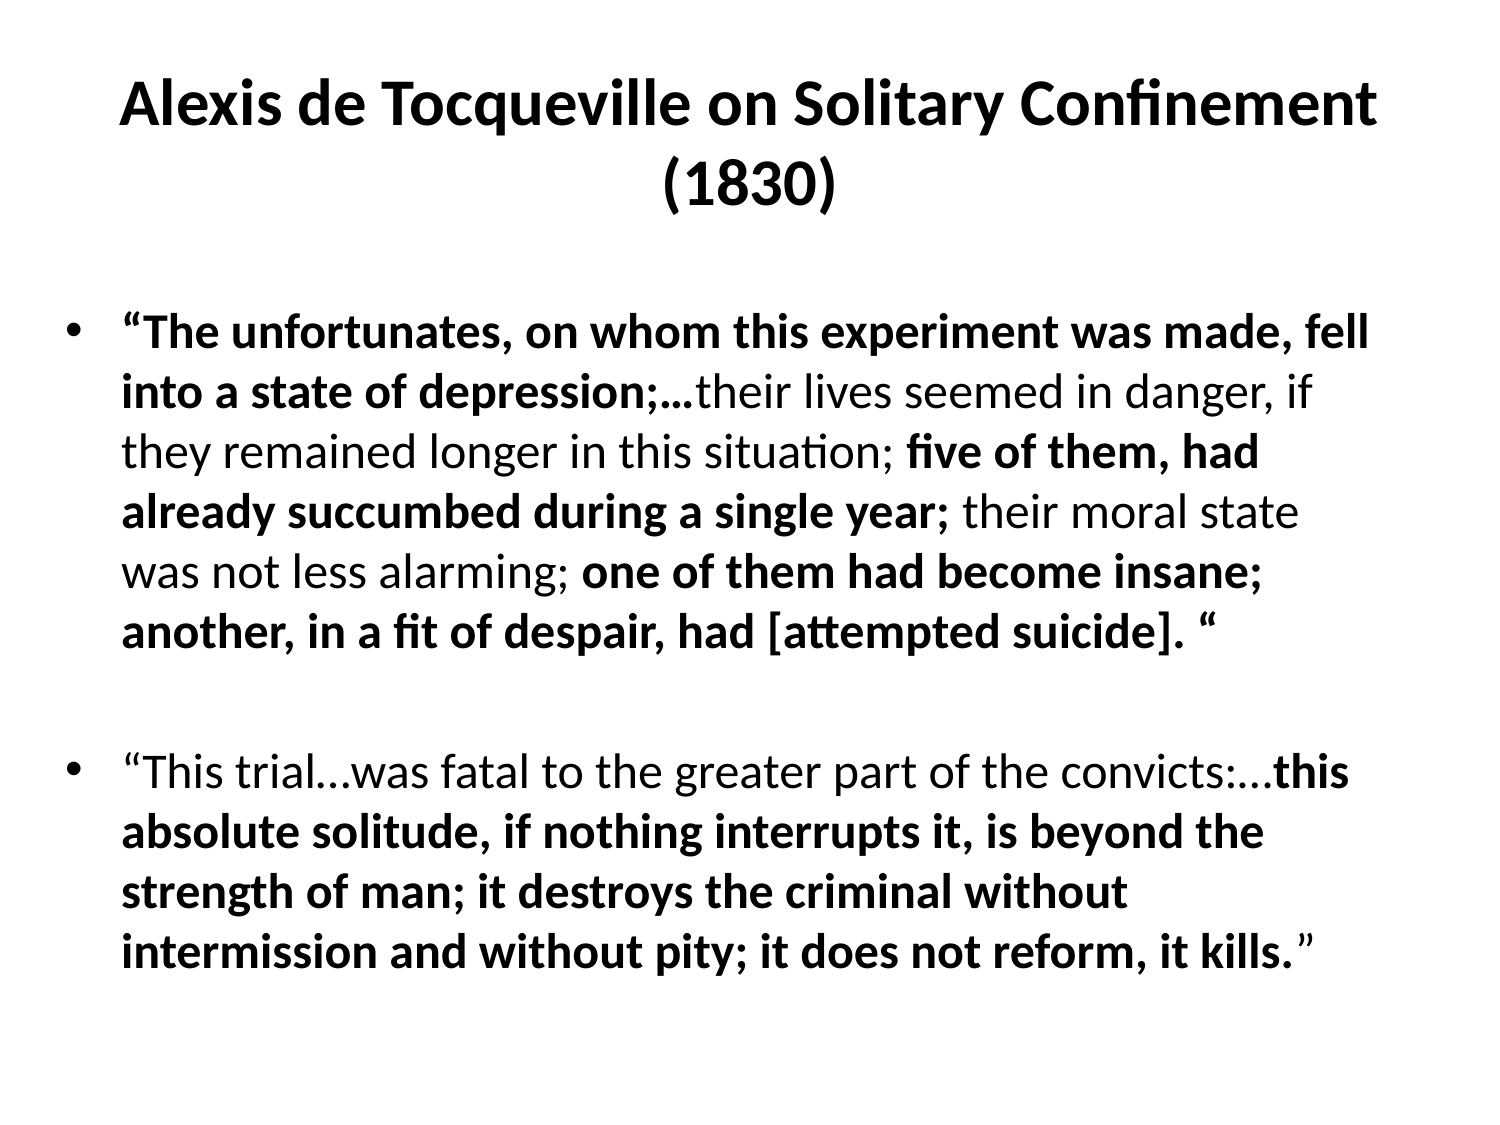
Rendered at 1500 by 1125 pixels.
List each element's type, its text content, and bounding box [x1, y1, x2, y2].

title Alexis de Tocqueville on Solitary Confinement (1830) [75, 45, 1425, 233]
list “The unfortunates, on whom this experiment was made, fell into a state of depression;…their lives seemed in danger, if they remained longer in this situation; five of them, had already succumbed during a single year; their moral state was not less alarming; one of them had become insane; another, in a fit of despair, had [attempted suicide]. “ “This trial…was fatal to the greater part of the convicts:…this absolute solitude, if nothing interrupts it, is beyond the strength of man; it destroys the criminal without intermission and without pity; it does not reform, it kills.” [50, 291, 1400, 1050]
